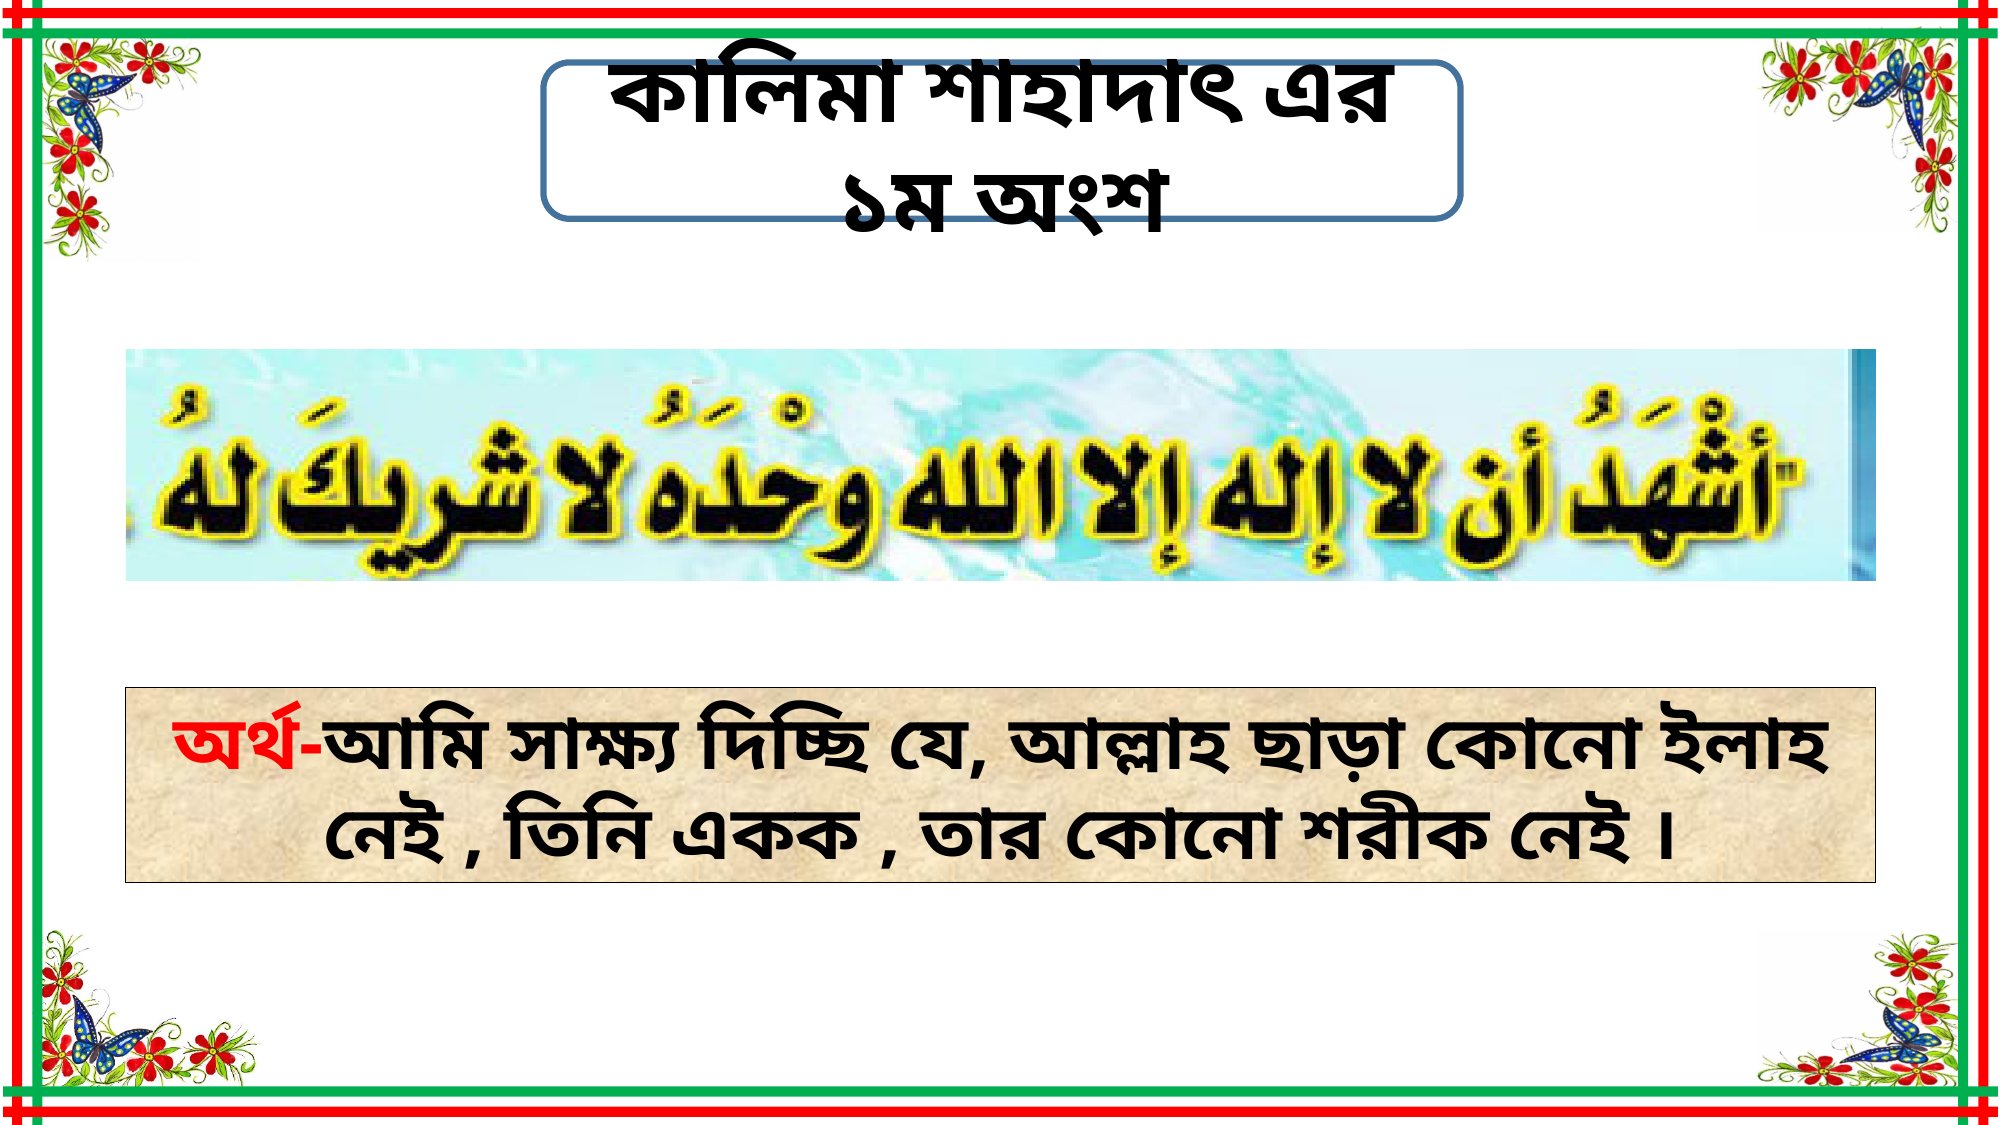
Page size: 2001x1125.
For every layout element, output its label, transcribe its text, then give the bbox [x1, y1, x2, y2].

picture [1758, 39, 1958, 233]
picture [125, 344, 1876, 581]
text_box অর্থ-আমি সাক্ষ্য দিচ্ছি যে, আল্লাহ ছাড়া কোনো ইলাহ নেই , তিনি একক , তার কোনো শরীক নেই । [125, 687, 1876, 883]
picture [43, 930, 261, 1086]
picture [43, 39, 201, 262]
picture [1758, 931, 1958, 1086]
text_box কালিমা শাহাদাৎ এর ১ম অংশ [542, 61, 1462, 220]
